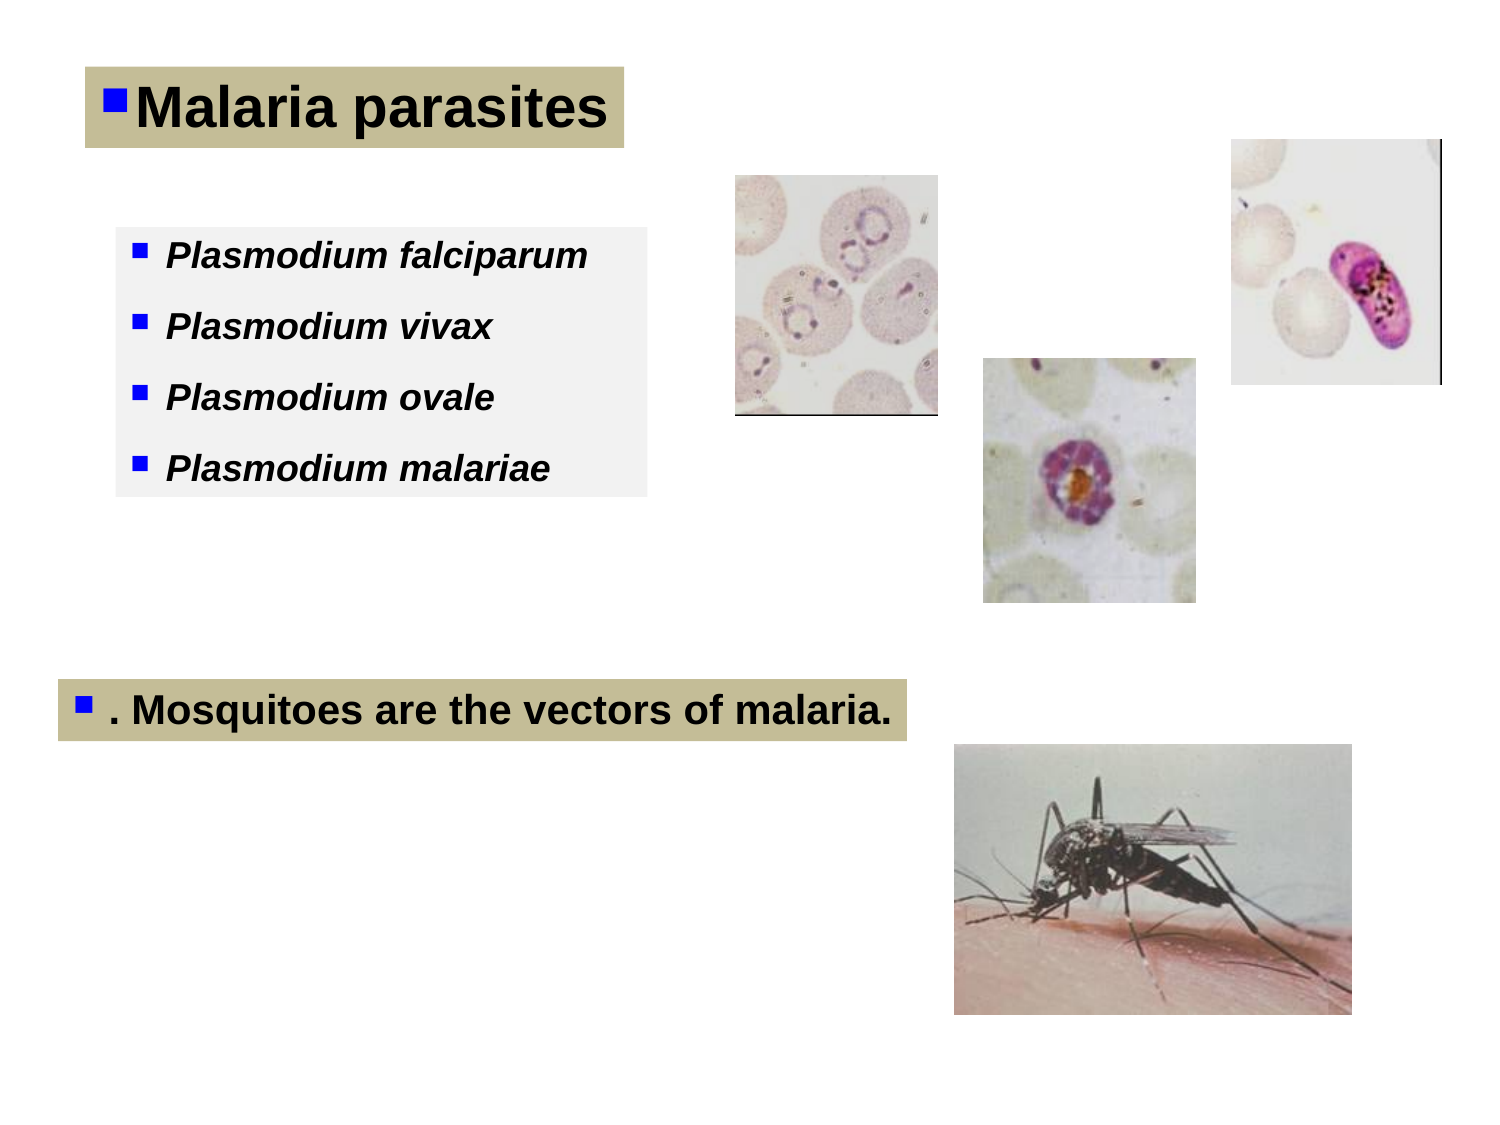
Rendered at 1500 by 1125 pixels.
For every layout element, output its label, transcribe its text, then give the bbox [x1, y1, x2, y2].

text_box Plasmodium falciparum Plasmodium vivax Plasmodium ovale Plasmodium malariae [115, 227, 648, 497]
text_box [49, 678, 1352, 1015]
picture [983, 358, 1196, 603]
picture [1230, 139, 1443, 385]
text_box Malaria parasites [85, 66, 625, 148]
picture [735, 175, 938, 416]
